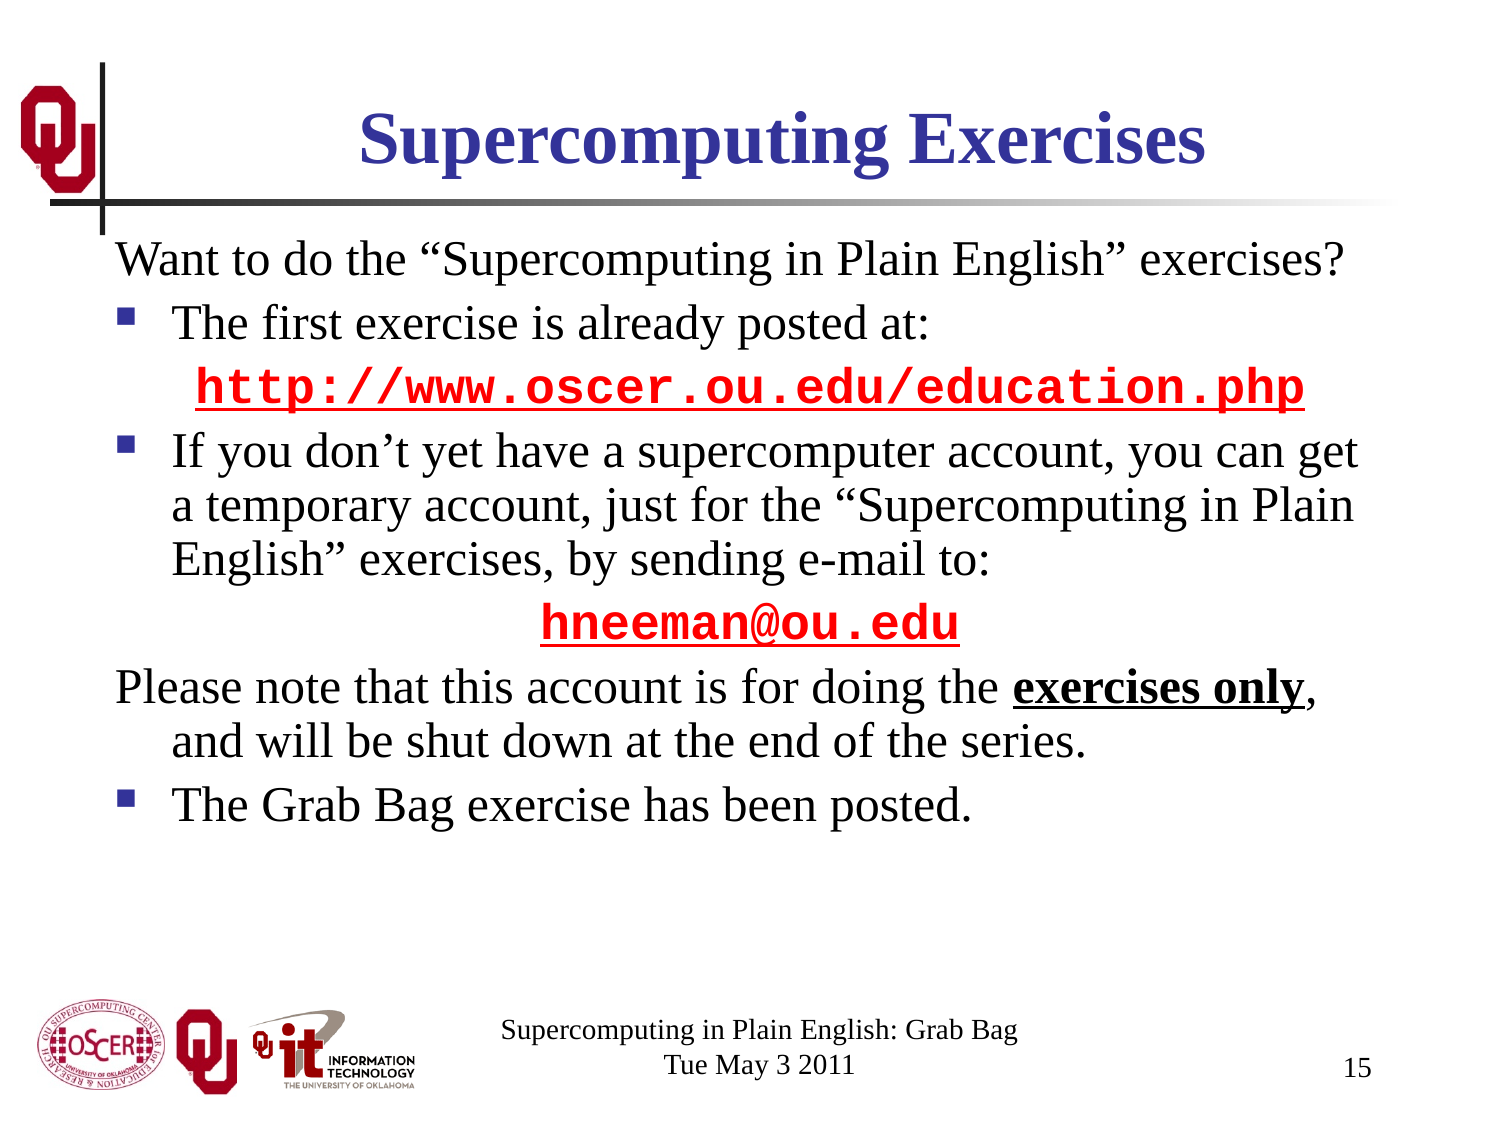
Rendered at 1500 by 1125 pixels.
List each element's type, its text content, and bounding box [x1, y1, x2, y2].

title Supercomputing Exercises [124, 74, 1442, 187]
footer Supercomputing in Plain English: Grab Bag Tue May 3 2011 [431, 1012, 1088, 1088]
picture [18, 83, 97, 196]
list Want to do the “Supercomputing in Plain English” exercises? The first exercise is already posted at: http://www.oscer.ou.edu/education.php If you don’t yet have a supercomputer account, you can get a temporary account, just for the “Supercomputing in Plain English” exercises, by sending e-mail to: hneeman@ou.edu Please note that this account is for doing the exercises only, and will be shut down at the end of the series. The Grab Bag exercise has been posted. [99, 224, 1401, 988]
slide_number 15 [1174, 1015, 1388, 1091]
picture [174, 999, 425, 1099]
picture [37, 999, 165, 1090]
